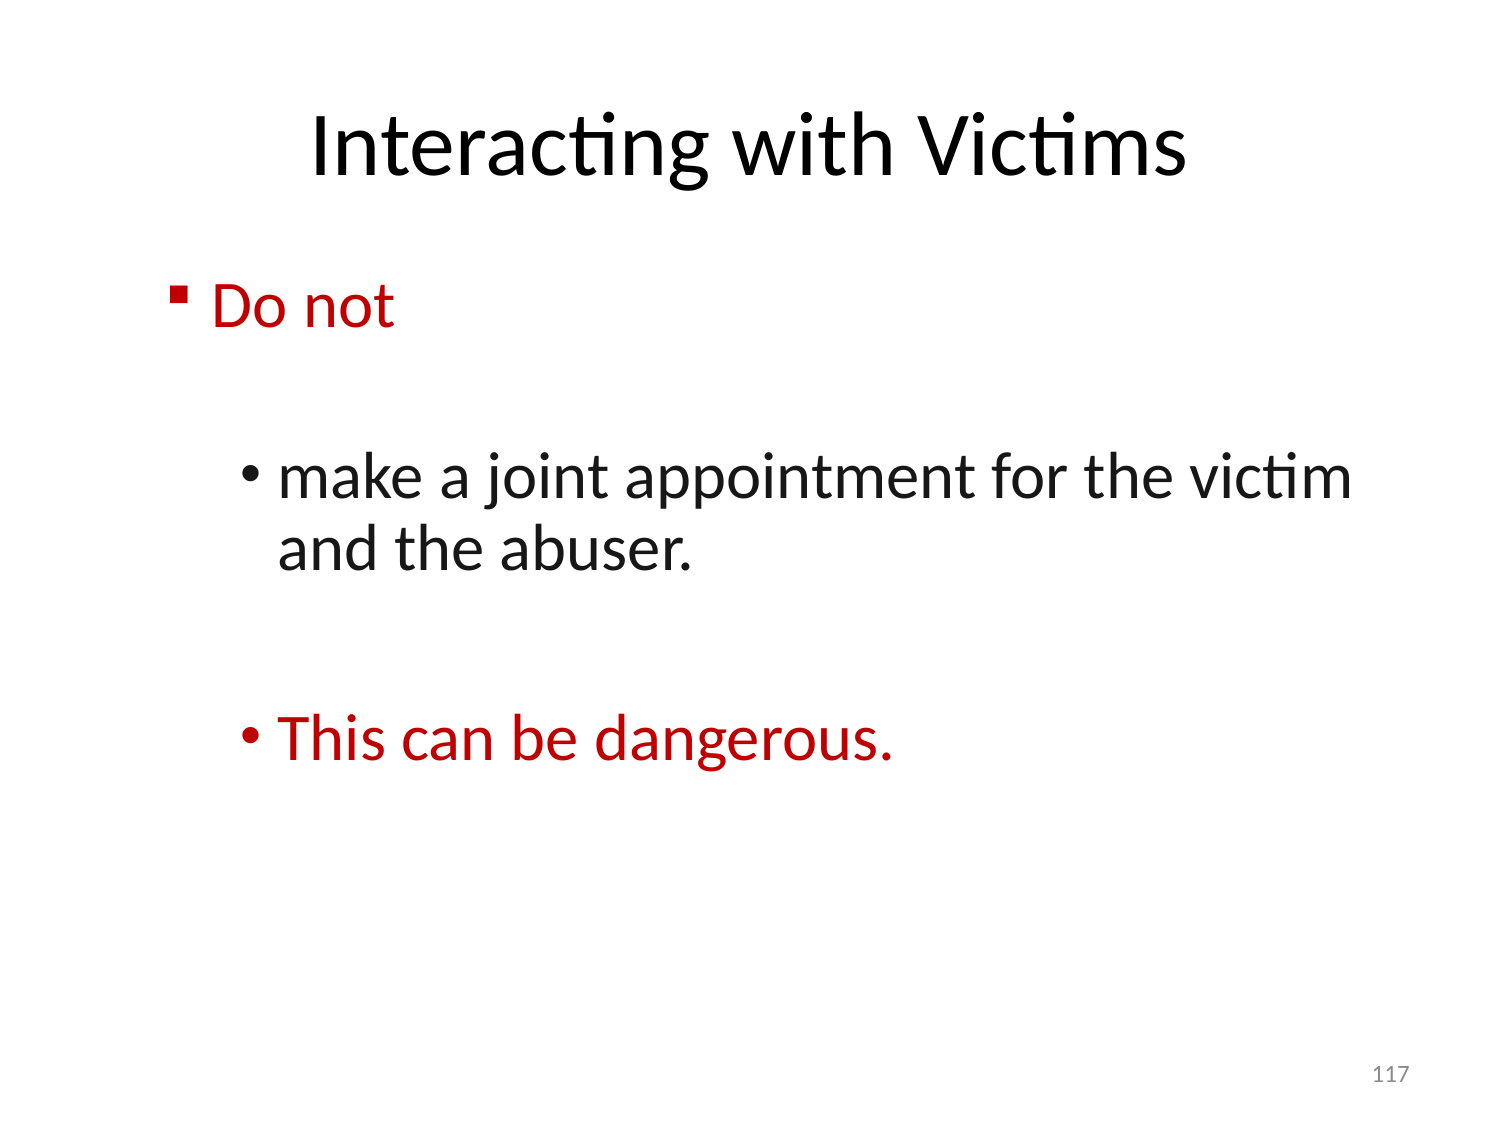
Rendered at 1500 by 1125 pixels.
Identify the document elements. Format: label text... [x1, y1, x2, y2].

slide_number 117 [1074, 1042, 1425, 1103]
list Do not make a joint appointment for the victim and the abuser. This can be dangerous. [75, 262, 1425, 1005]
title Interacting with Victims [75, 45, 1425, 233]
